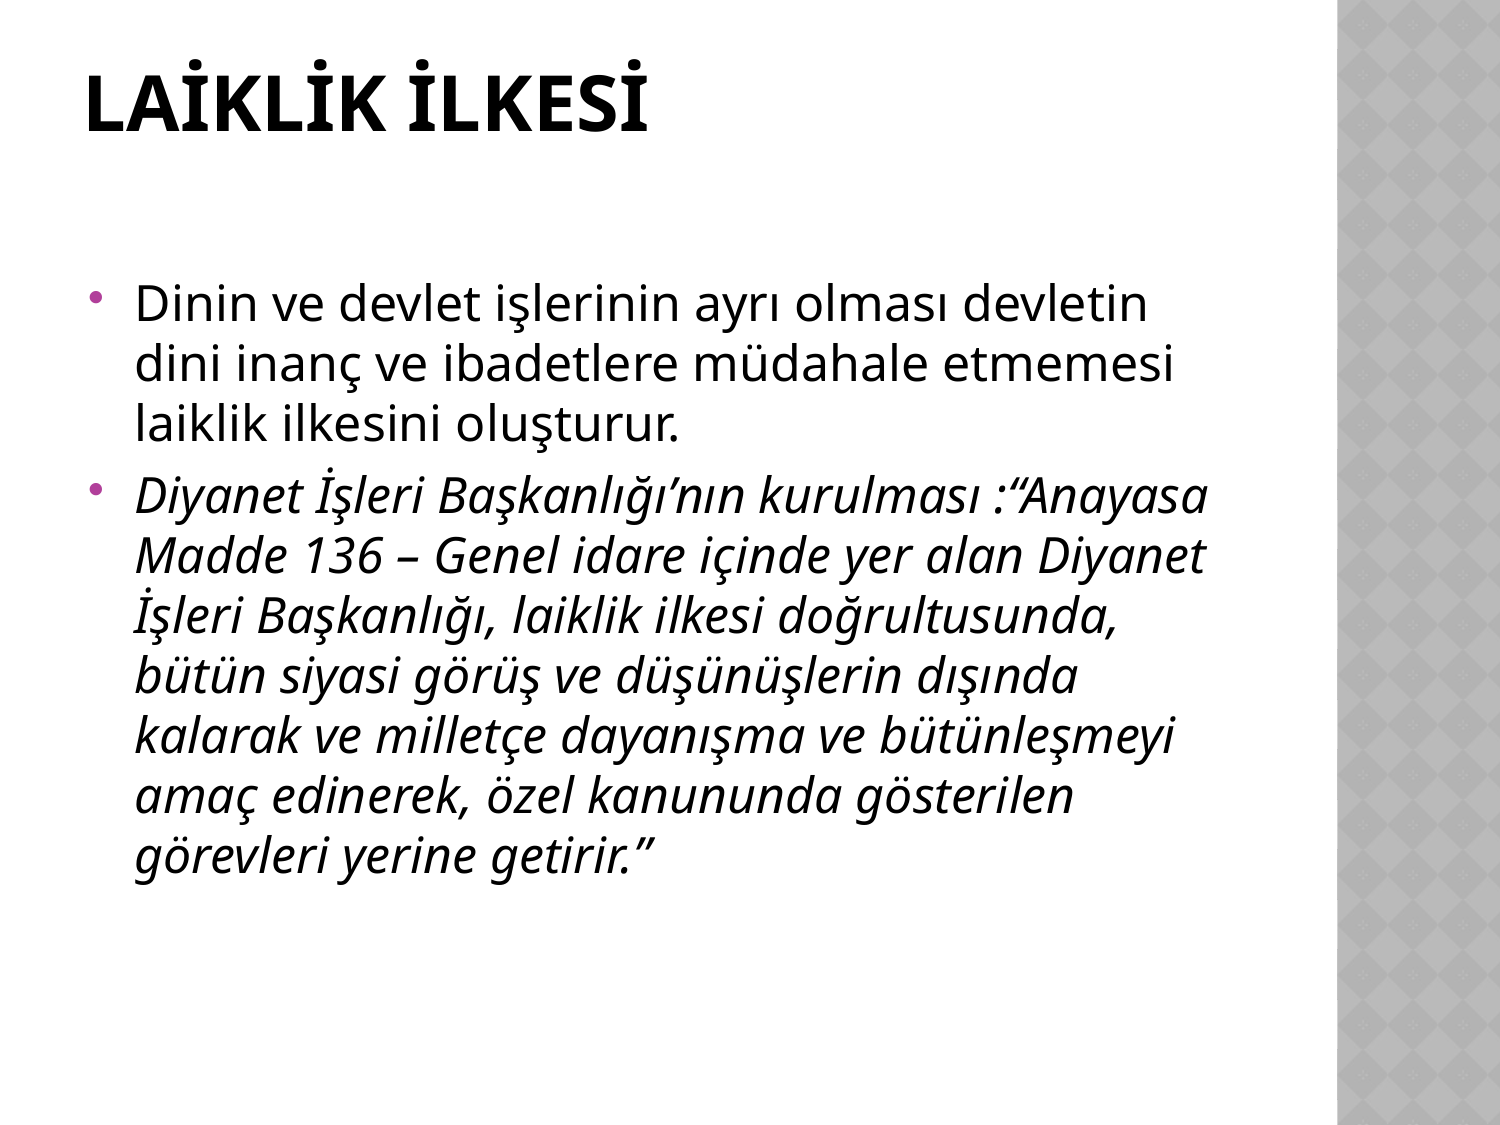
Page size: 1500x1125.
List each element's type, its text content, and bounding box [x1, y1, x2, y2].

list Dinin ve devlet işlerinin ayrı olması devletin dini inanç ve ibadetlere müdahale etmemesi laiklik ilkesini oluşturur. Diyanet İşleri Başkanlığı’nın kurulması :“Anayasa Madde 136 – Genel idare içinde yer alan Diyanet İşleri Başkanlığı, laiklik ilkesi doğrultusunda, bütün siyasi görüş ve düşünüşlerin dışında kalarak ve milletçe dayanışma ve bütünleşmeyi amaç edinerek, özel kanununda gösterilen görevleri yerine getirir.” [75, 264, 1263, 1059]
title LAİKLİK İLKESİ [75, 52, 1263, 240]
